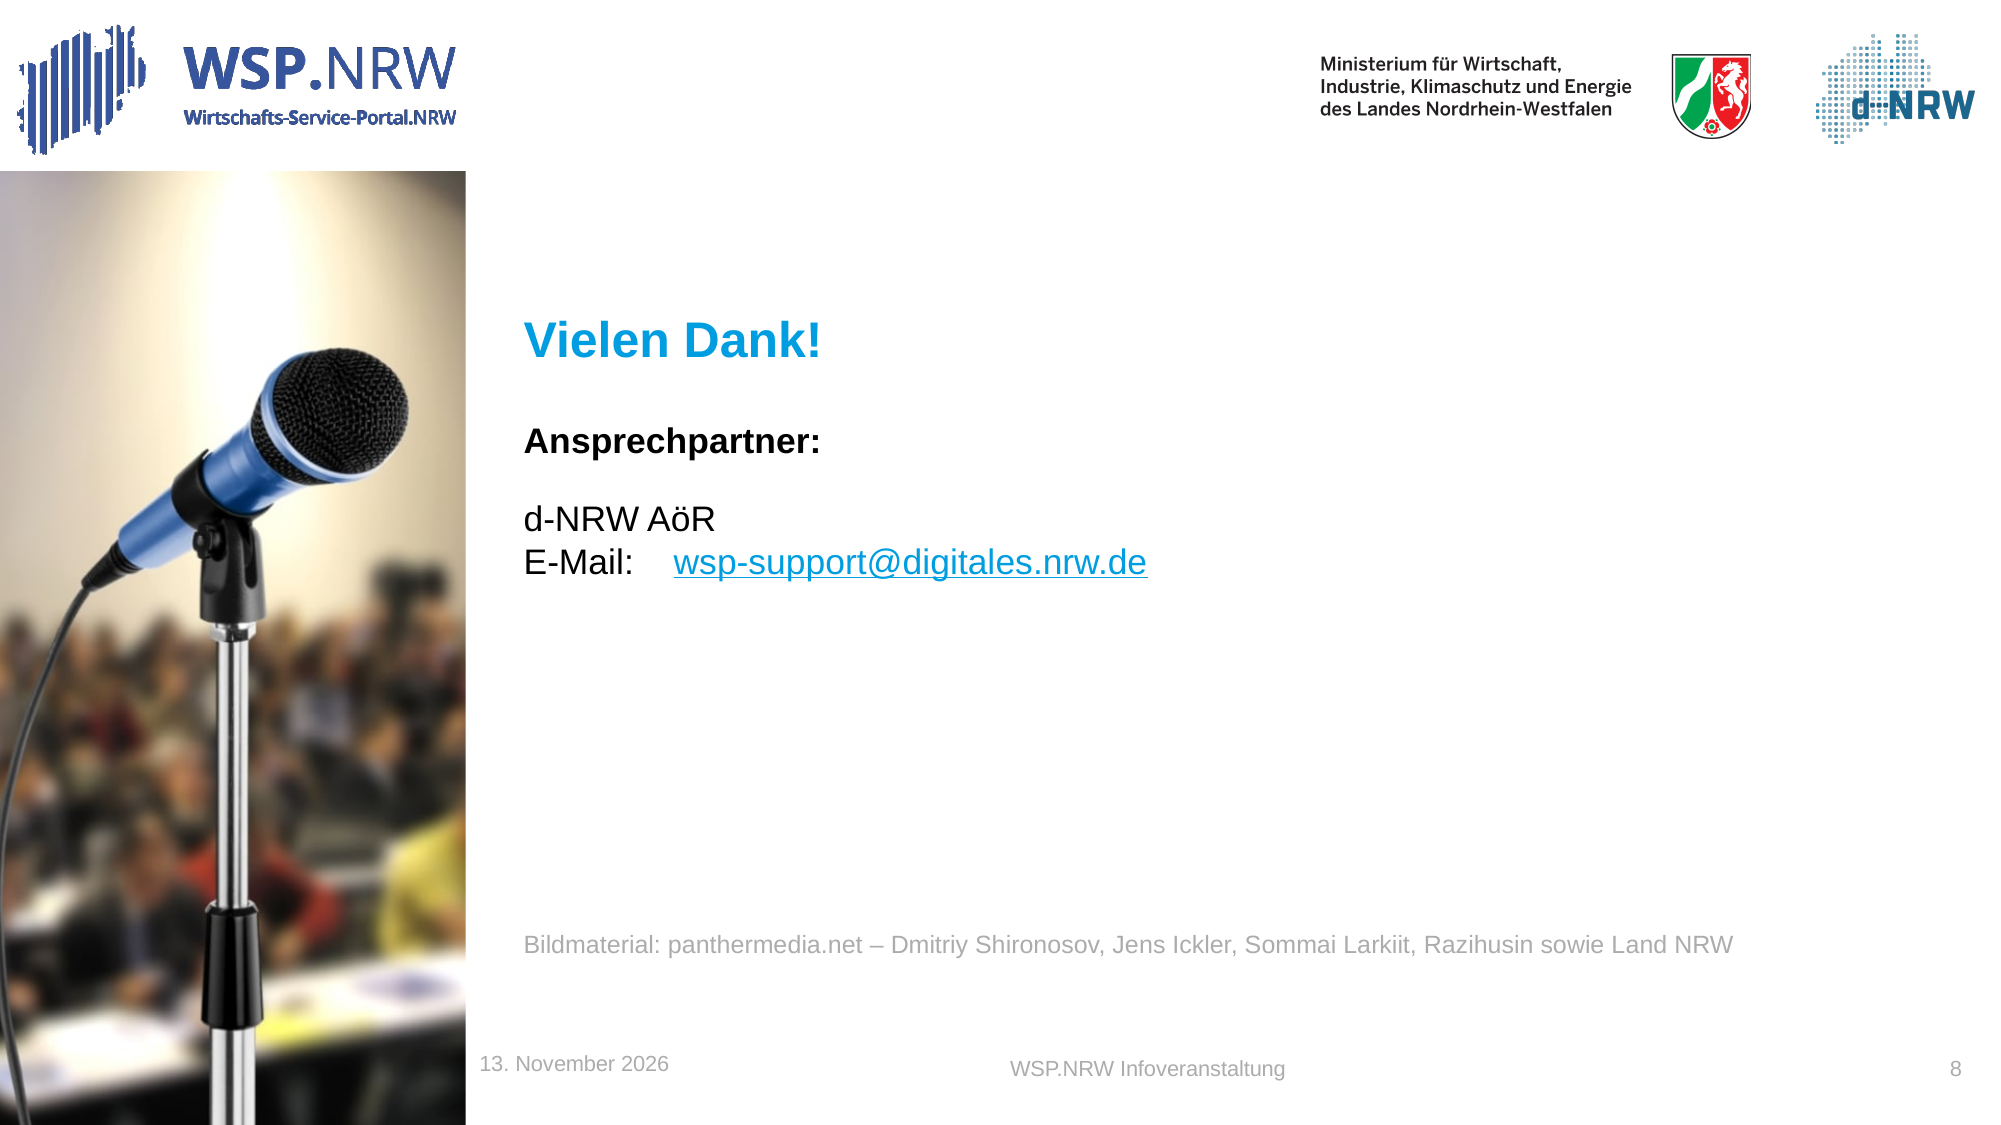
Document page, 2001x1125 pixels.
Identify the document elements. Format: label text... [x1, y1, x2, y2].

picture [17, 24, 456, 155]
slide_number 8 [1496, 1049, 1962, 1086]
text_box 8. April 2024 [473, 1044, 940, 1082]
picture [1816, 34, 1975, 144]
title Vielen Dank! [523, 172, 1962, 368]
list Ansprechpartner: d-NRW AöR E-Mail: wsp-support@digitales.nrw.de Bildmaterial: panthermedia.net – Dmitriy Shironosov, Jens Ickler, Sommai Larkiit, Razihusin sowie Land NRW [523, 418, 1962, 1011]
picture [0, 171, 466, 1125]
